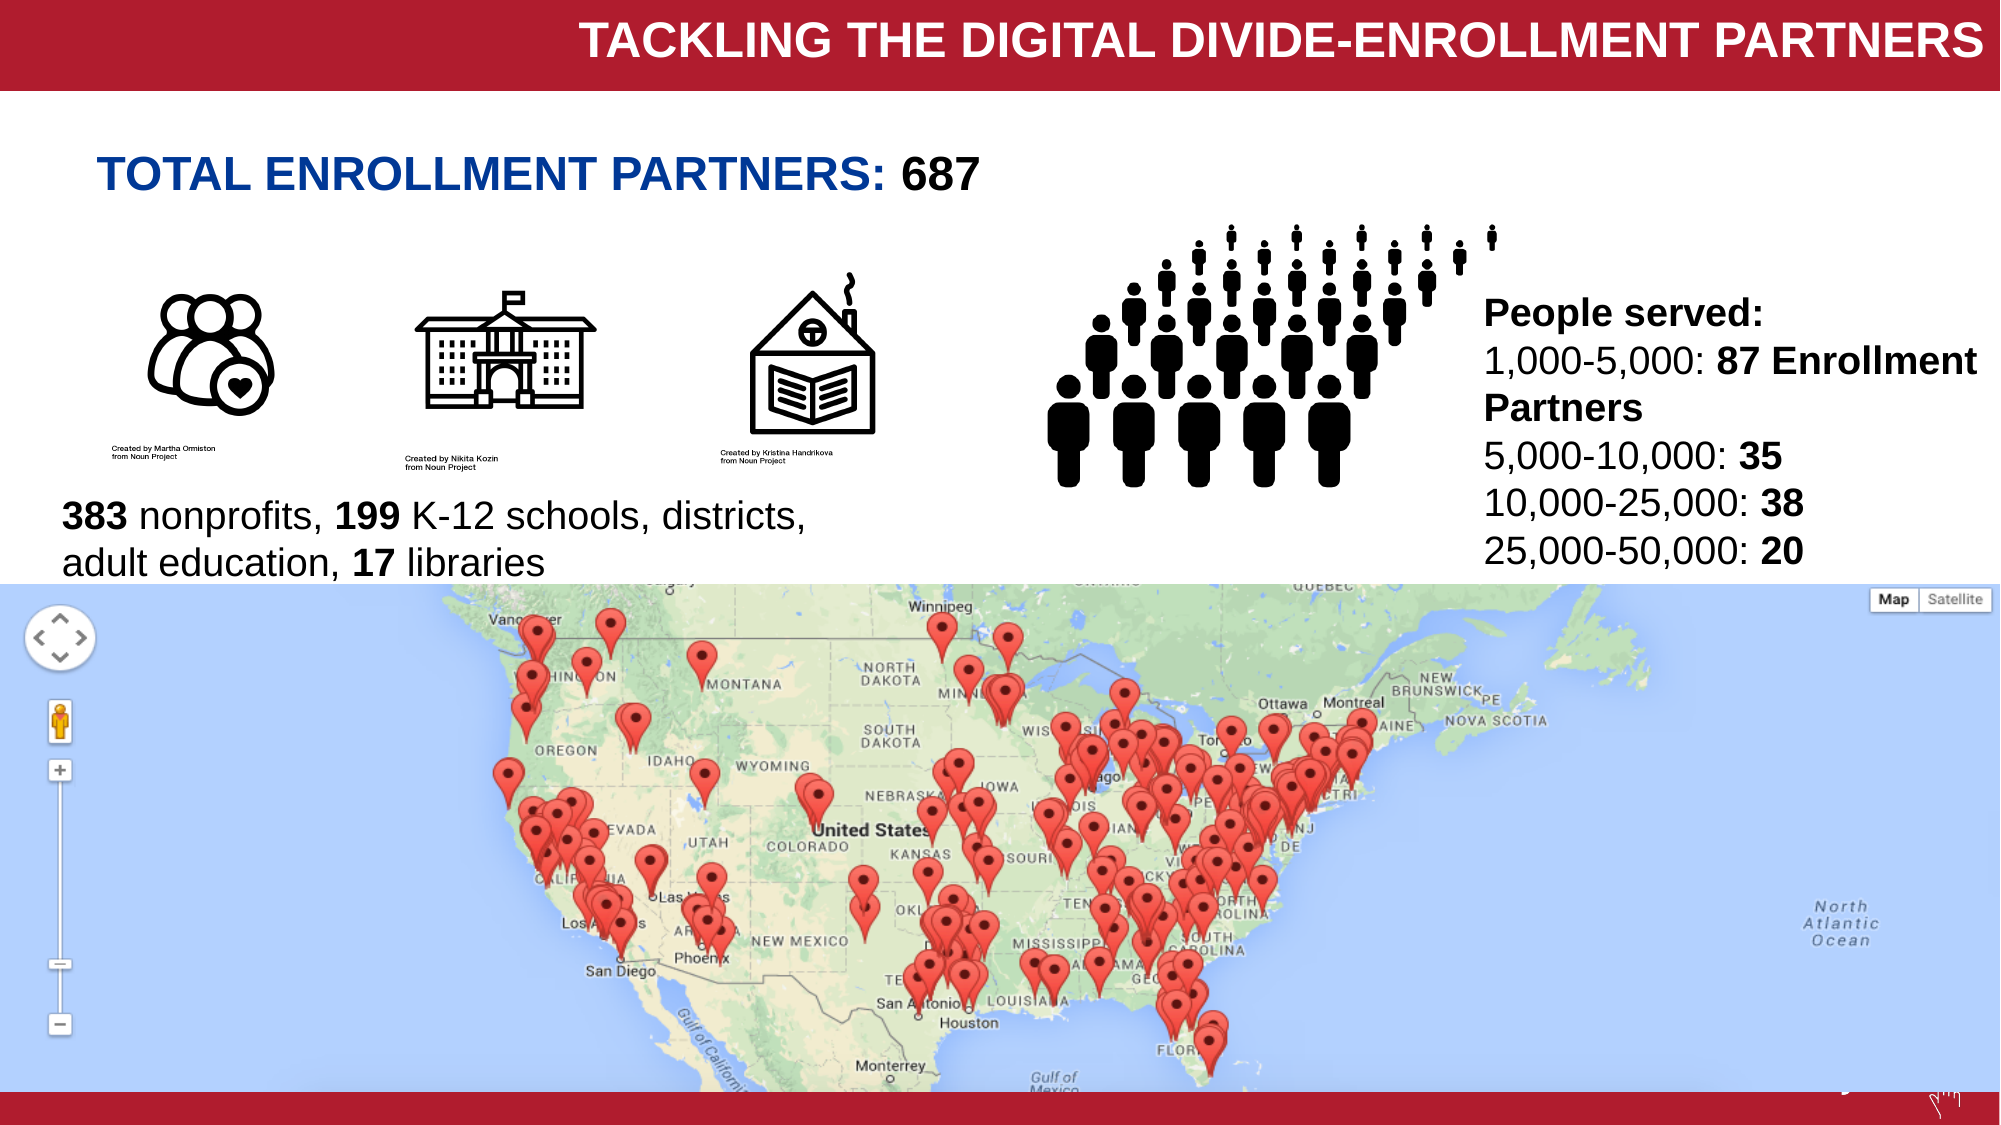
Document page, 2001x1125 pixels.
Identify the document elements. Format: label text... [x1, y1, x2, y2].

text_box TOTAL ENROLLMENT PARTNERS: 687 [81, 134, 981, 208]
picture [388, 248, 624, 484]
picture [96, 255, 313, 472]
picture [986, 111, 1549, 579]
text_box People served: 1,000-5,000: 87 Enrollment Partners 5,000-10,000: 35 10,000-25,000: 38 25,000-50,000: 20 [1554, 279, 2000, 578]
text_box TACKLING THE DIGITAL DIVIDE-ENROLLMENT PARTNERS [0, 0, 2000, 91]
picture [704, 261, 920, 477]
text_box 383 nonprofits, 199 K-12 schools, districts, adult education, 17 libraries [46, 482, 885, 581]
picture [0, 583, 2000, 1125]
